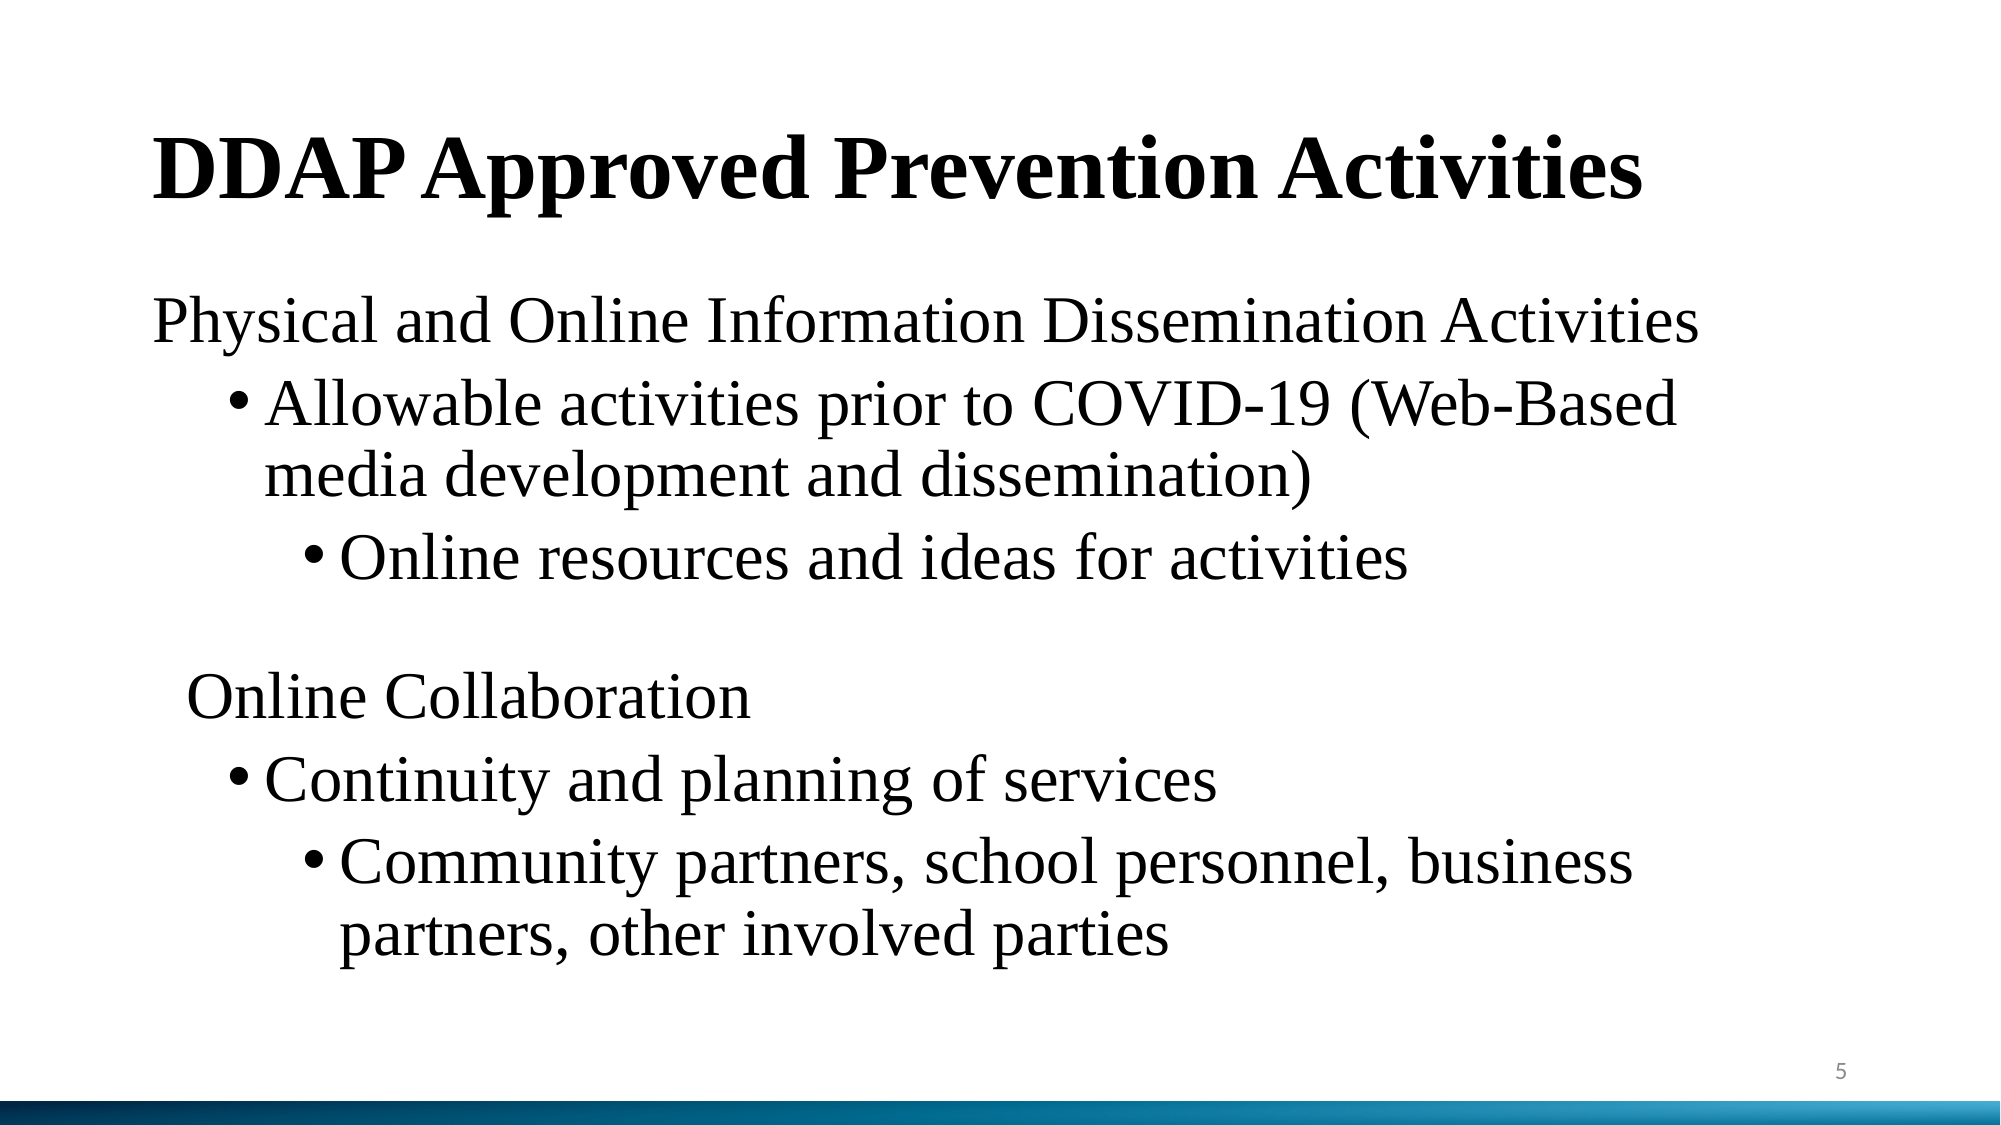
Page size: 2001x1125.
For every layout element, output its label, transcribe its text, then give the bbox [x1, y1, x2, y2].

picture [0, 0, 2001, 1125]
slide_number 5 [1412, 1039, 1863, 1100]
title DDAP Approved Prevention Activities [137, 59, 1863, 277]
list Physical and Online Information Dissemination Activities Allowable activities prior to COVID-19 (Web-Based media development and dissemination) Online resources and ideas for activities Online Collaboration Continuity and planning of services Community partners, school personnel, business partners, other involved parties [137, 277, 1863, 992]
